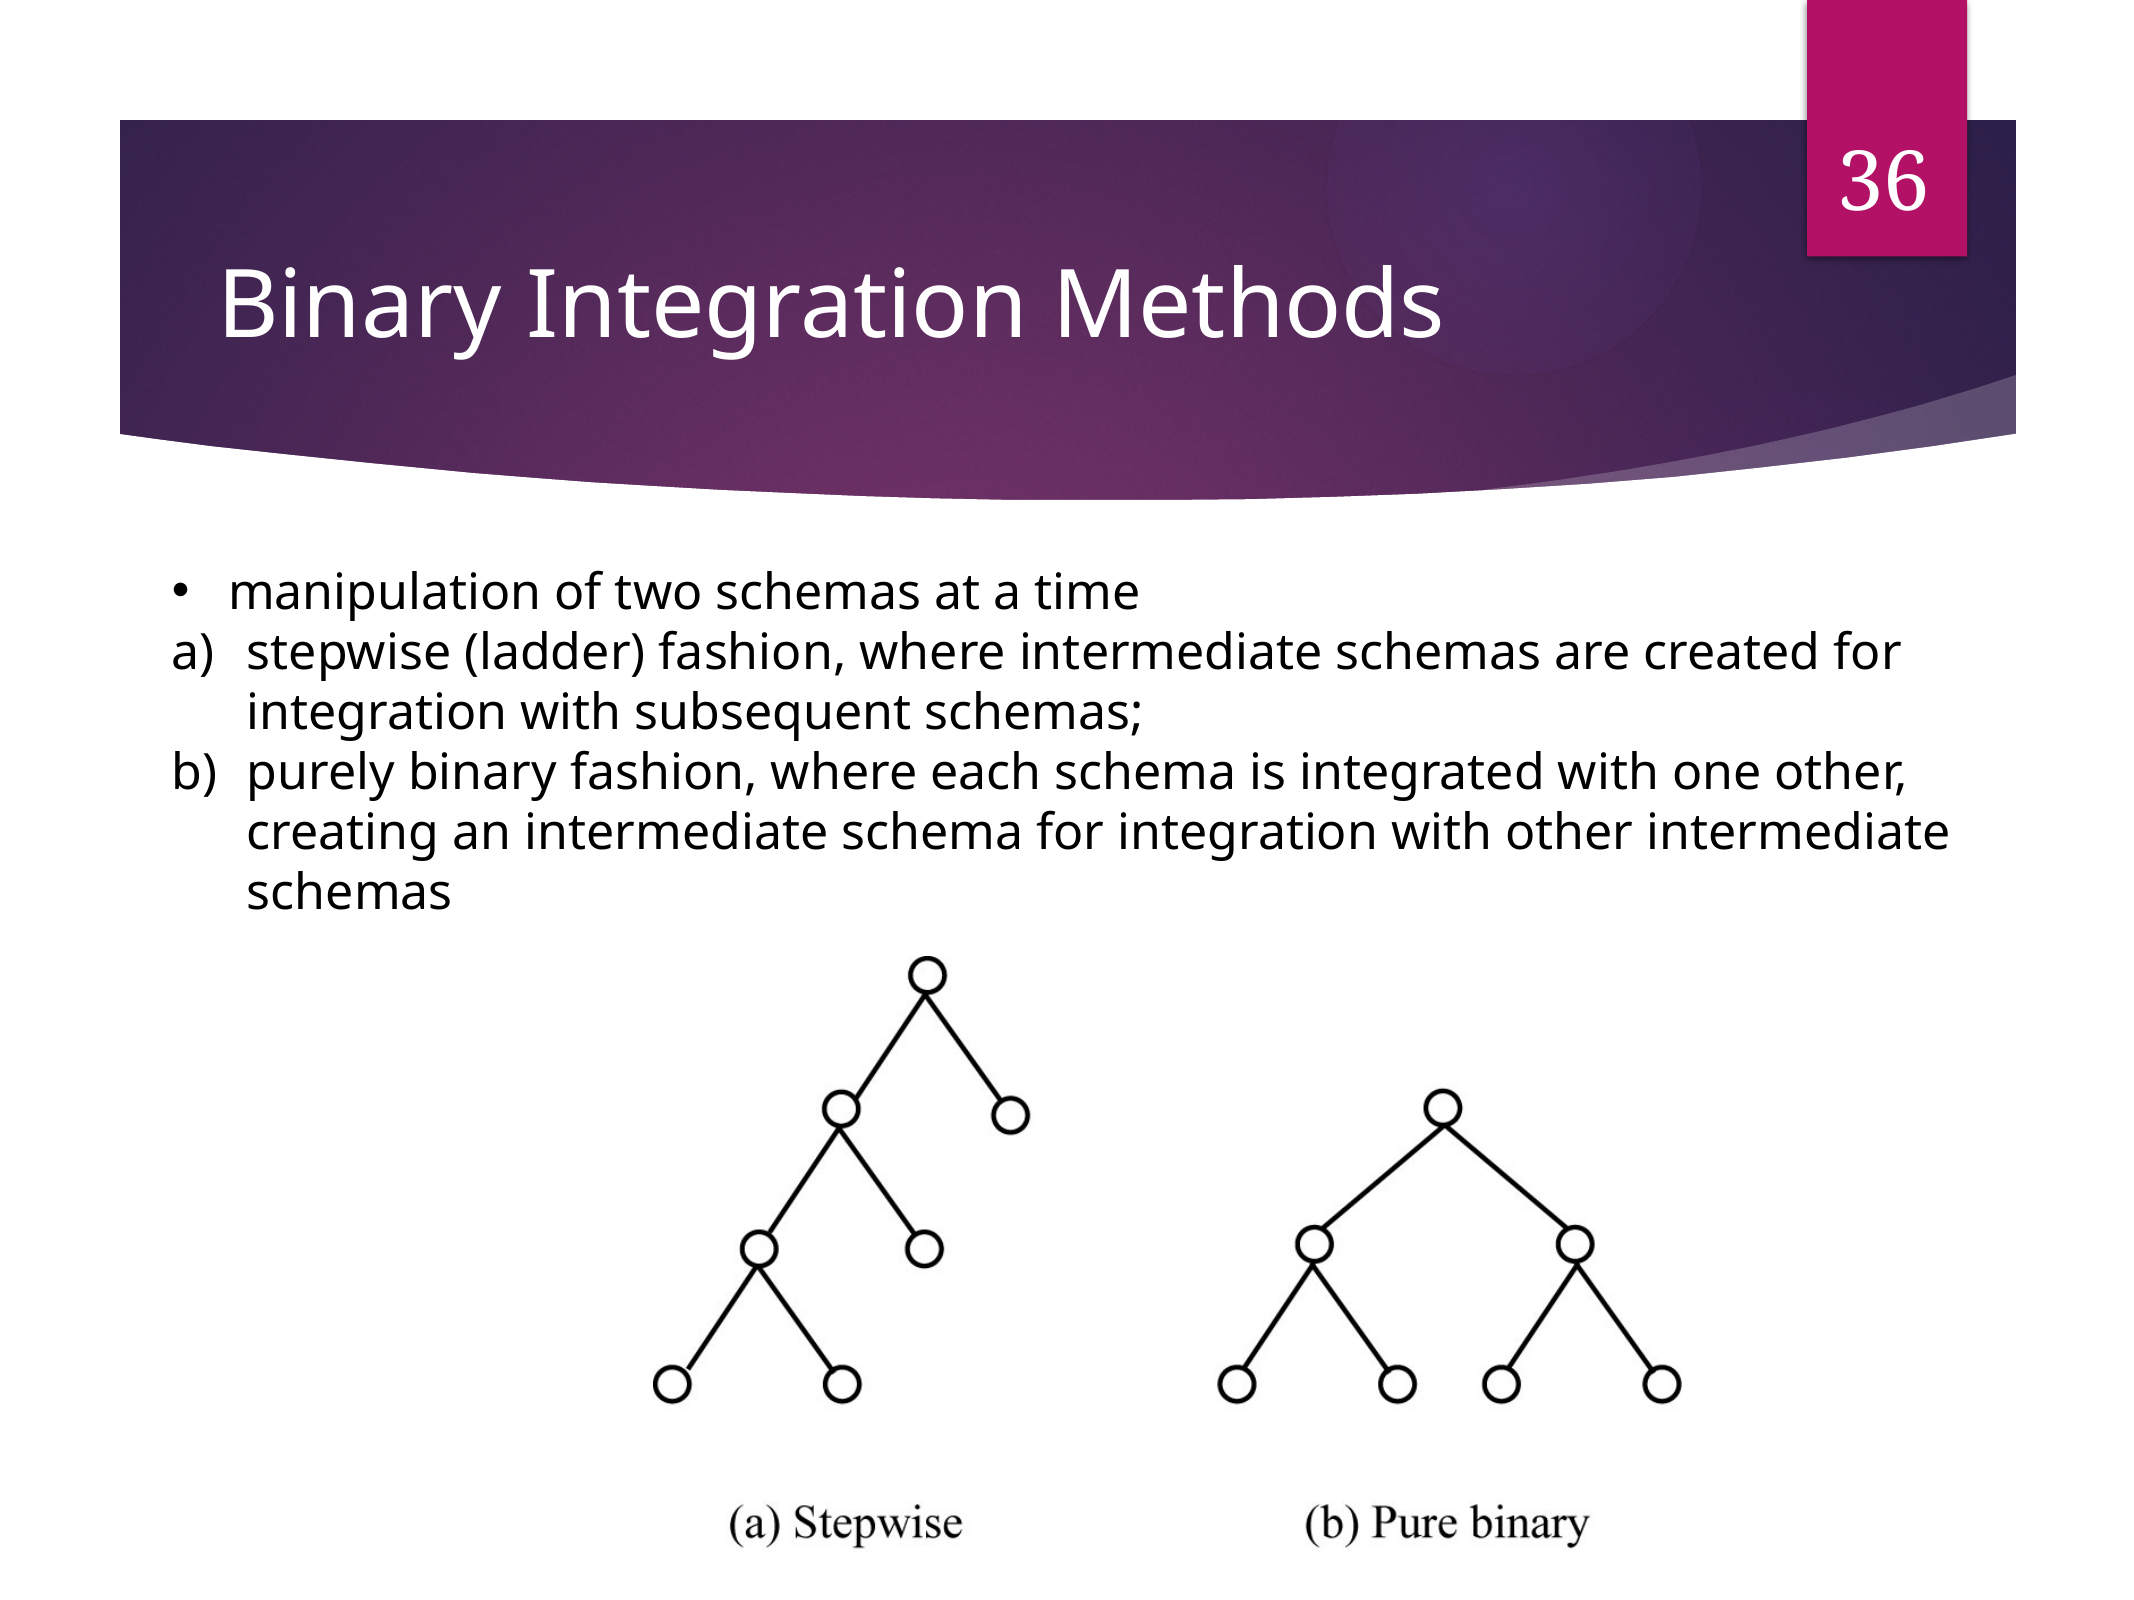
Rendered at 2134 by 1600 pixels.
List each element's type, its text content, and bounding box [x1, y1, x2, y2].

picture [652, 956, 1683, 1552]
text_box manipulation of two schemas at a time stepwise (ladder) fashion, where intermediate schemas are created for integration with subsequent schemas; purely binary fashion, where each schema is integrated with one other, creating an intermediate schema for integration with other intermediate schemas [157, 551, 1977, 927]
title Binary Integration Methods [202, 216, 1682, 382]
slide_number 36 [1791, 68, 1976, 249]
